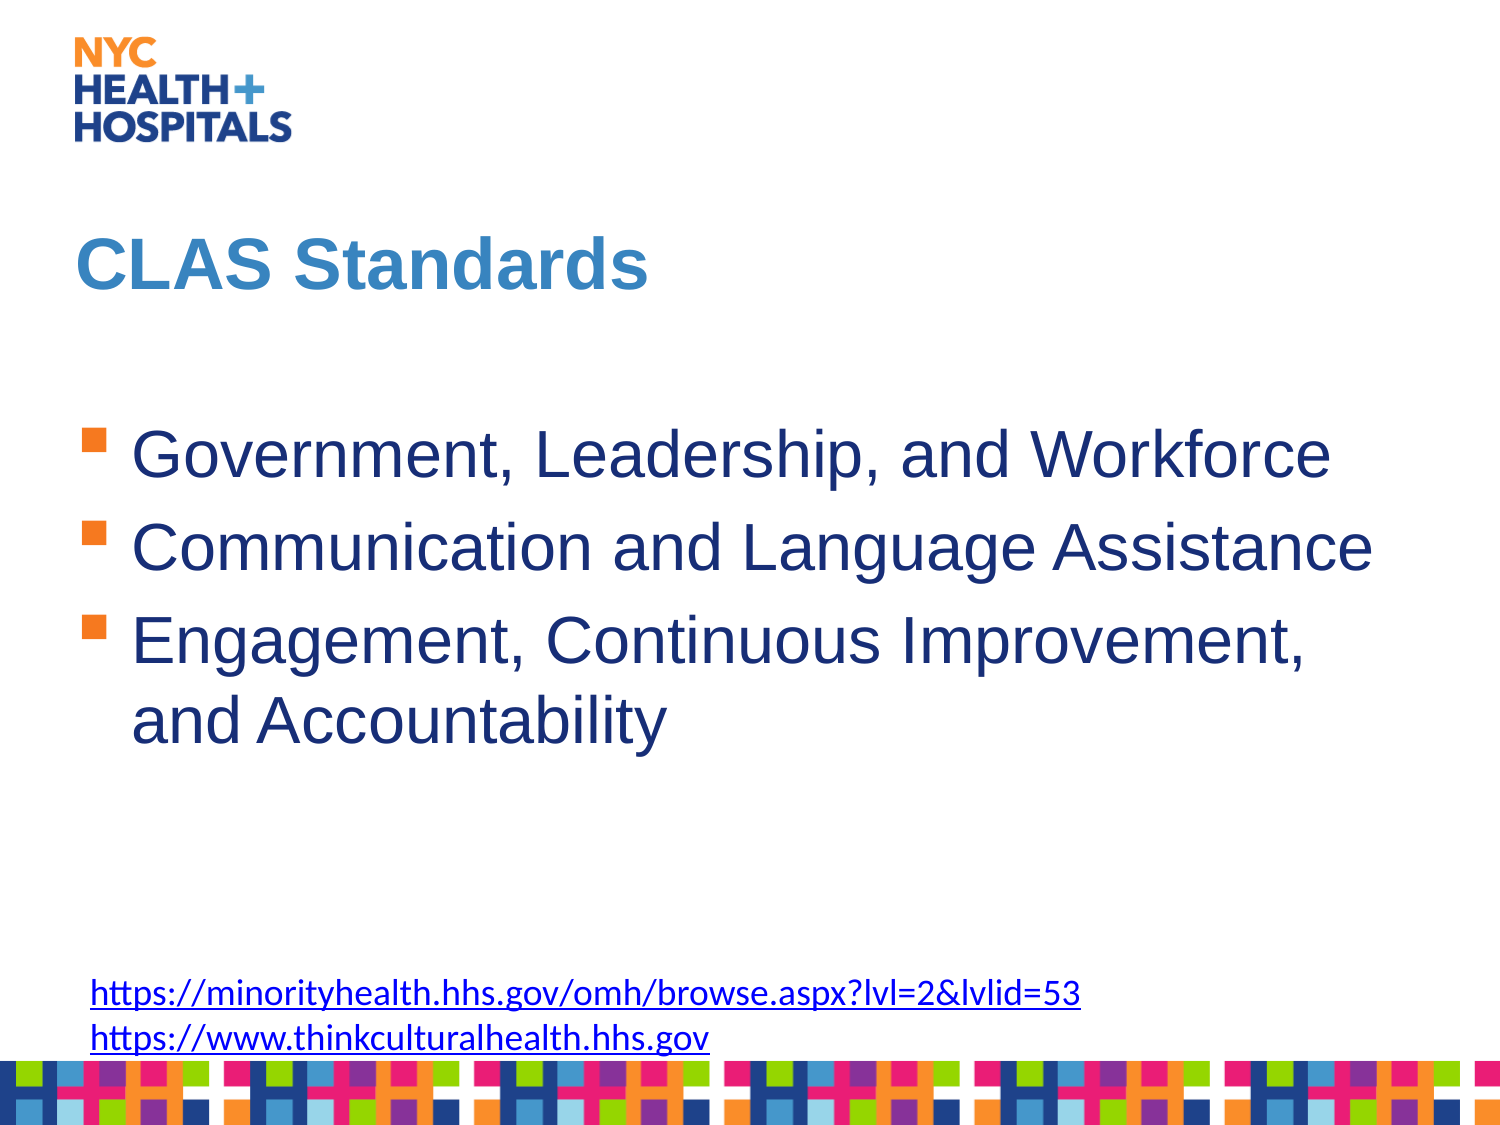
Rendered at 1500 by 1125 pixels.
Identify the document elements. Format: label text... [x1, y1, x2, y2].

list Government, Leadership, and Workforce Communication and Language Assistance Engagement, Continuous Improvement, and Accountability [75, 410, 1425, 960]
picture [0, 0, 1500, 1125]
title CLAS Standards [75, 166, 1425, 355]
text_box https://minorityhealth.hhs.gov/omh/browse.aspx?lvl=2&lvlid=53 https://www.thinkculturalhealth.hhs.gov [74, 960, 1425, 1065]
